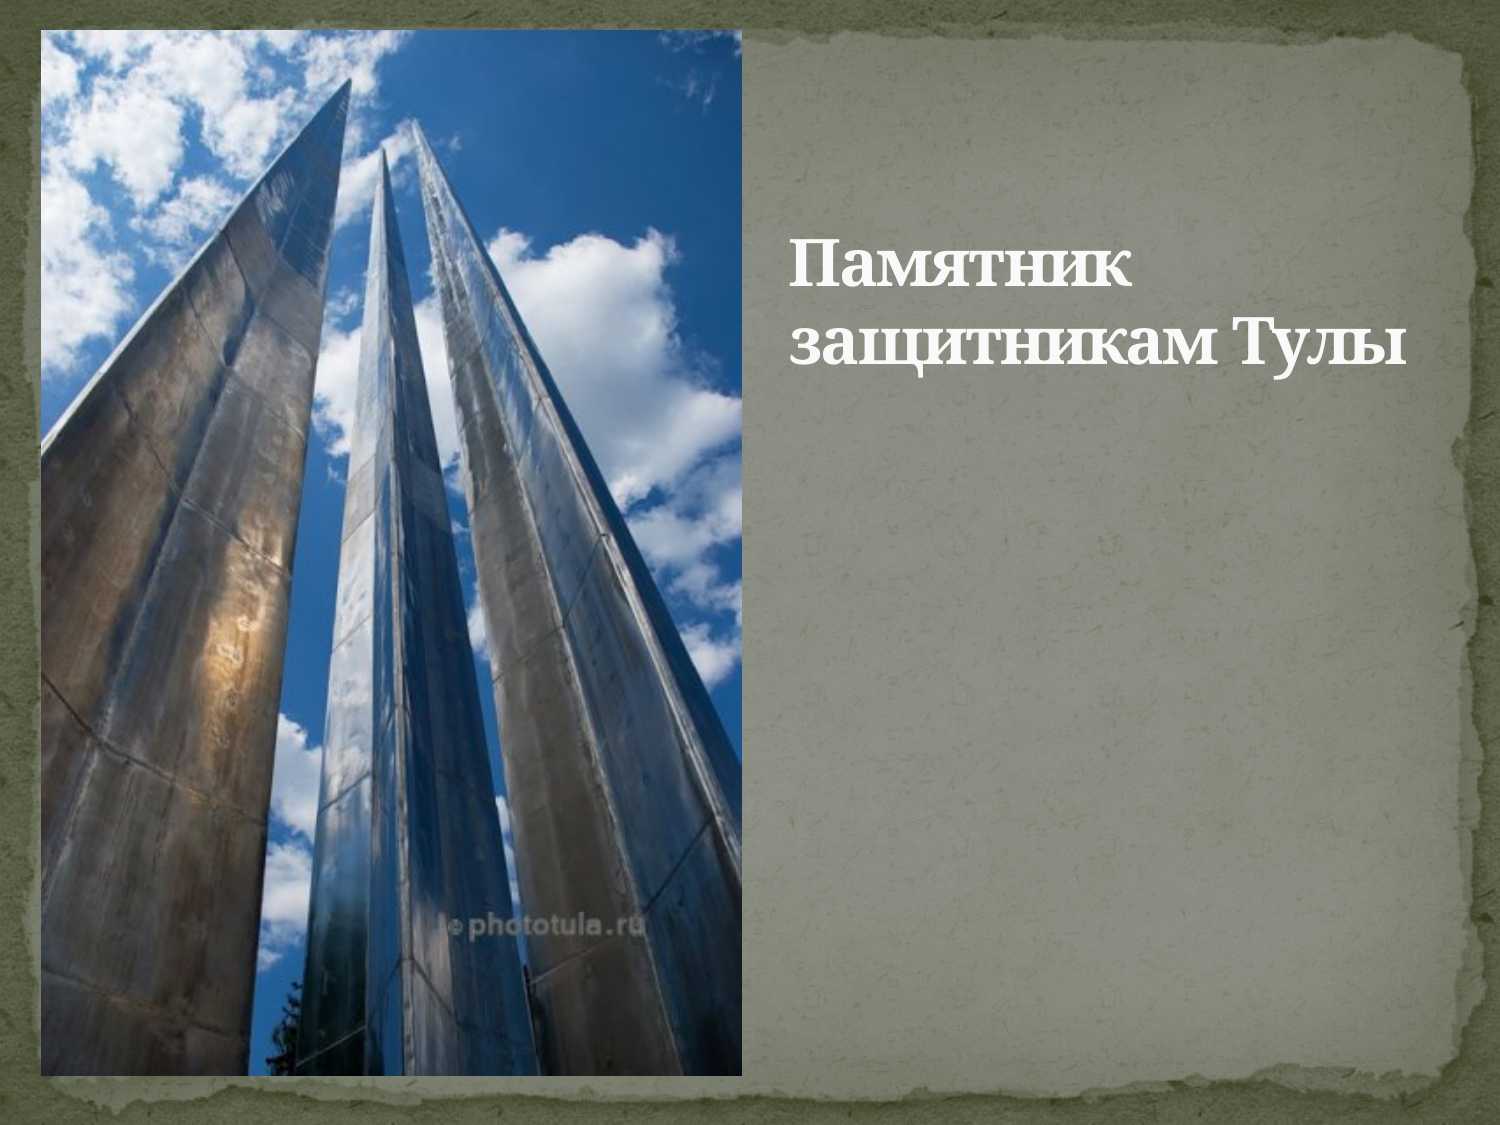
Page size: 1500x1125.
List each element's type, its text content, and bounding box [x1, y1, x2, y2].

title Памятник защитникам Тулы [773, 160, 1447, 386]
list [44, 33, 740, 1074]
